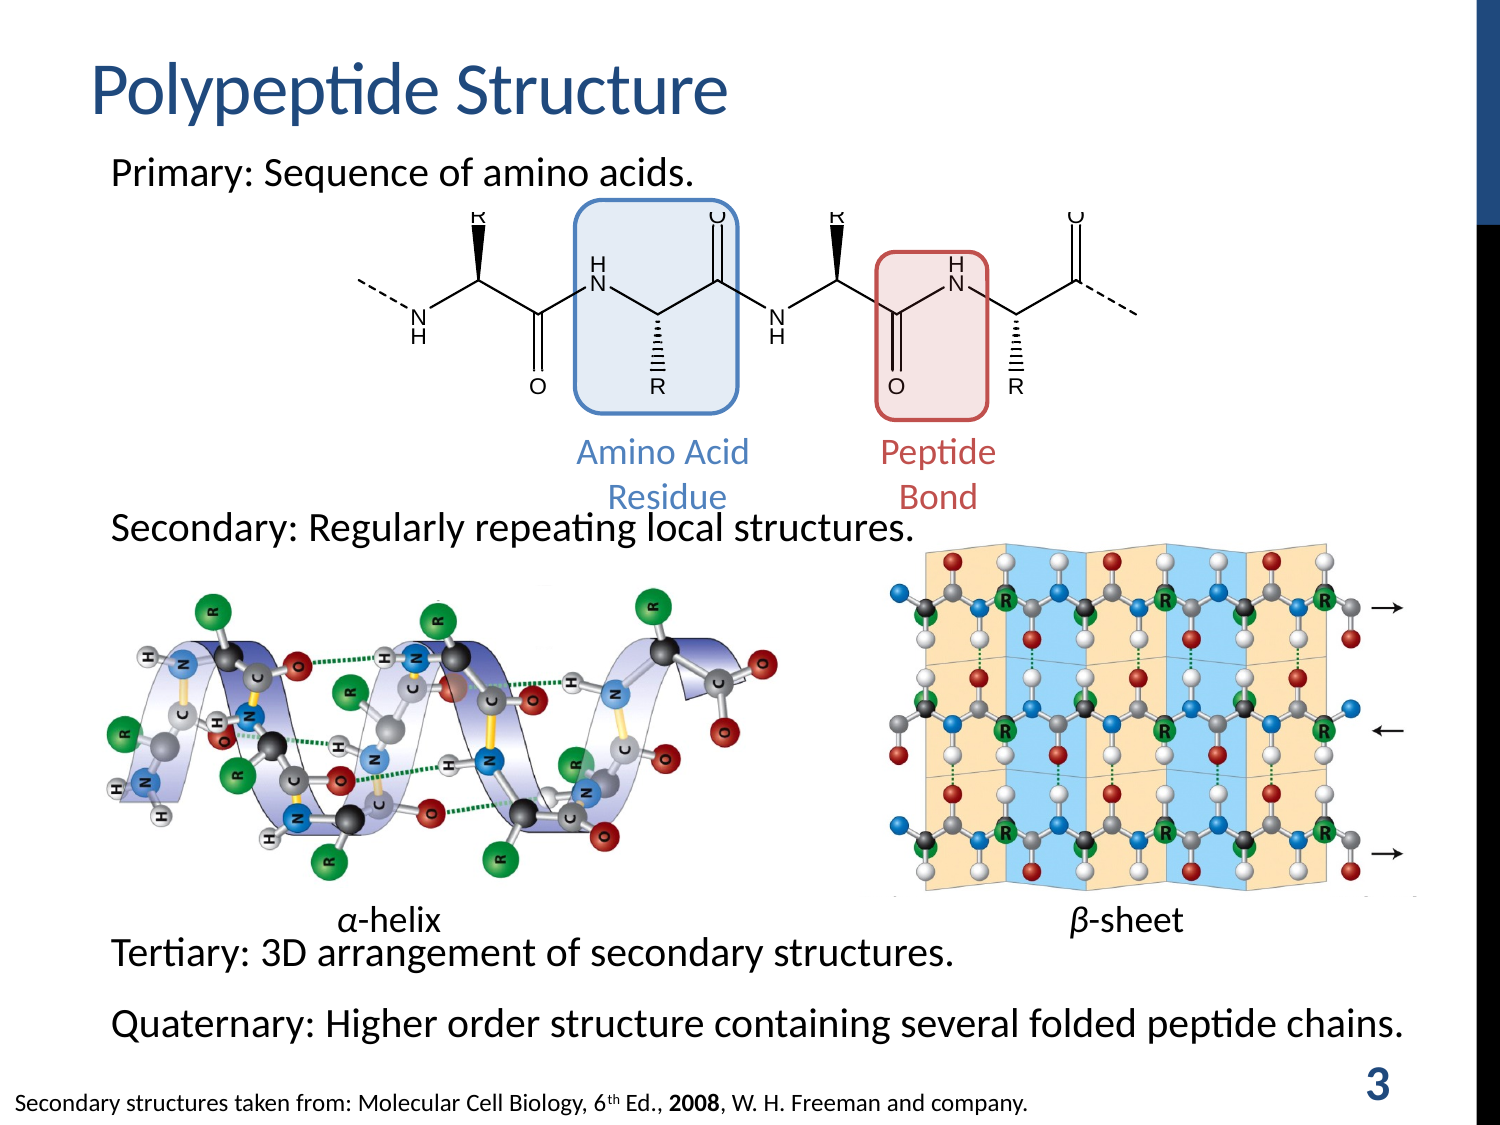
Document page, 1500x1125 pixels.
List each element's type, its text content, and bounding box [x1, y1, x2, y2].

picture [849, 537, 1426, 897]
text_box Secondary structures taken from: Molecular Cell Biology, 6th Ed., 2008, W. H. Freeman and company. [0, 1079, 1127, 1125]
slide_number 3 [1350, 1050, 1466, 1110]
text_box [356, 199, 1144, 527]
text_box β-sheet [1053, 905, 1200, 948]
list Primary: Sequence of amino acids. Secondary: Regularly repeating local structures. Tertiary: 3D arrangement of secondary structures. Quaternary: Higher order structure containing several folded peptide chains. [95, 138, 1438, 1113]
picture [291, 394, 595, 1078]
title Polypeptide Structure [75, 25, 1475, 138]
